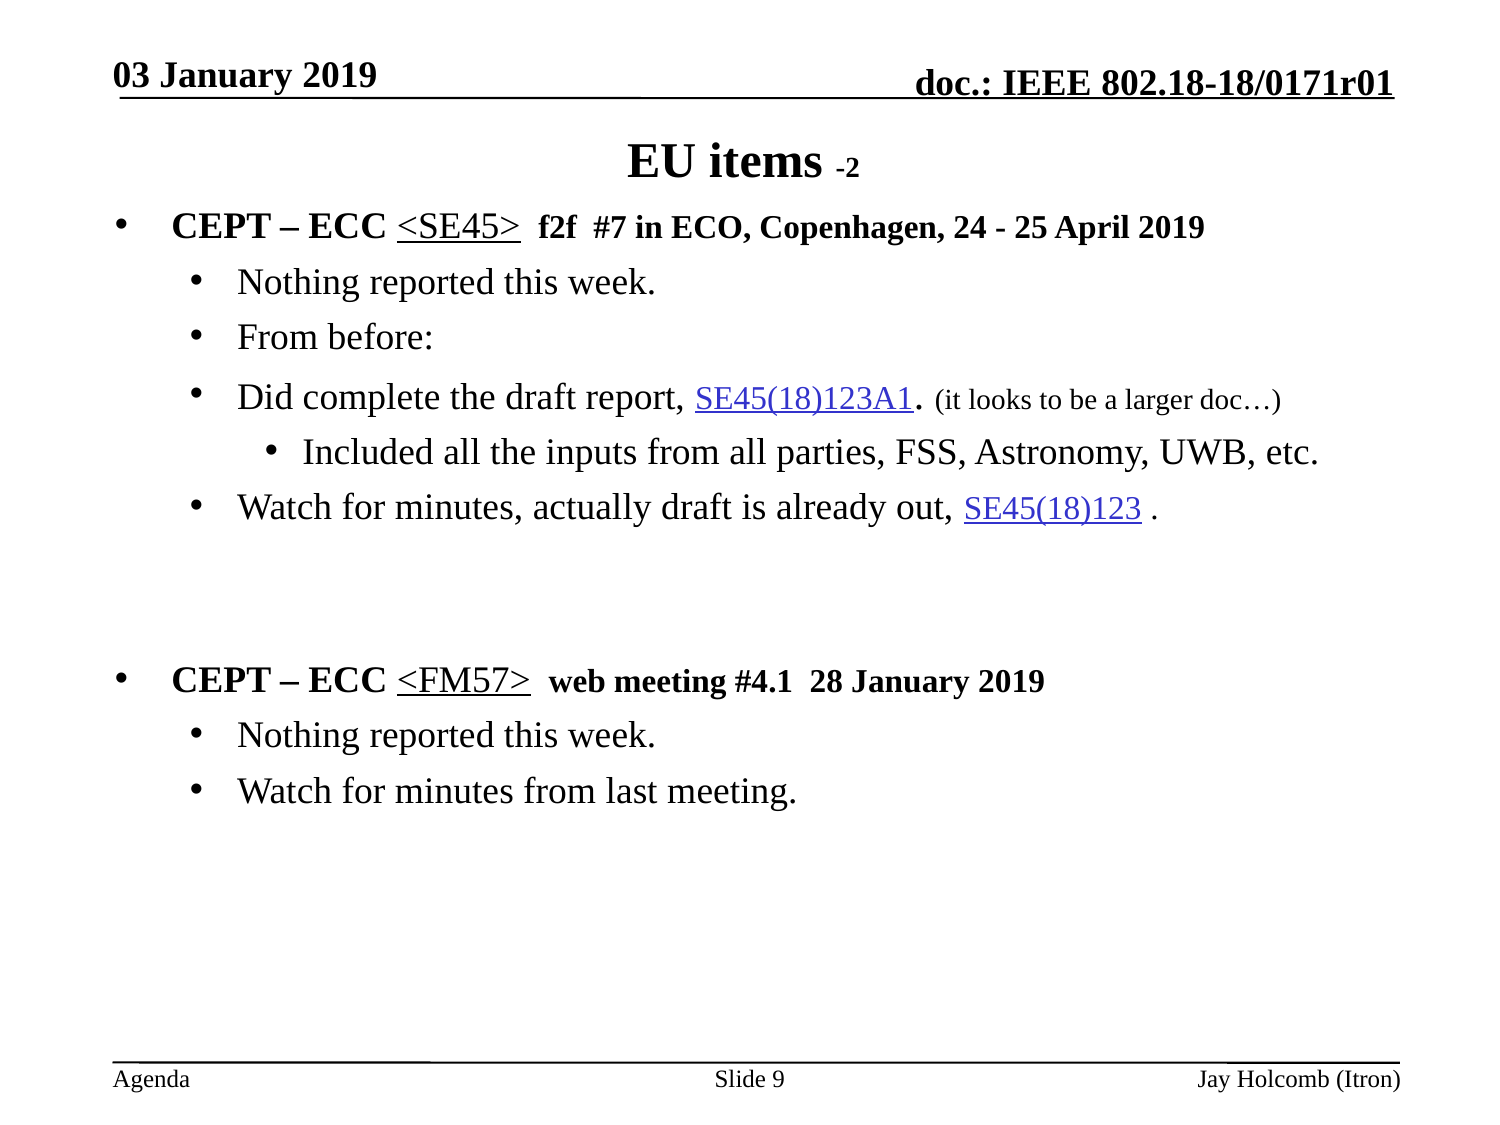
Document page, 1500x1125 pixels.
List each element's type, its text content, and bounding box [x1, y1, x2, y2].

title EU items -2 [112, 100, 1388, 193]
slide_number Slide 9 [699, 1061, 800, 1123]
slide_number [112, 49, 488, 95]
footer Jay Holcomb (Itron) [878, 1061, 1402, 1093]
list CEPT – ECC <SE45> f2f #7 in ECO, Copenhagen, 24 - 25 April 2019 Nothing reported this week. From before: Did complete the draft report, SE45(18)123A1. (it looks to be a larger doc…) Included all the inputs from all parties, FSS, Astronomy, UWB, etc. Watch for minutes, actually draft is already out, SE45(18)123 . CEPT – ECC <FM57> web meeting #4.1 28 January 2019 Nothing reported this week. Watch for minutes from last meeting. [99, 193, 1463, 1063]
